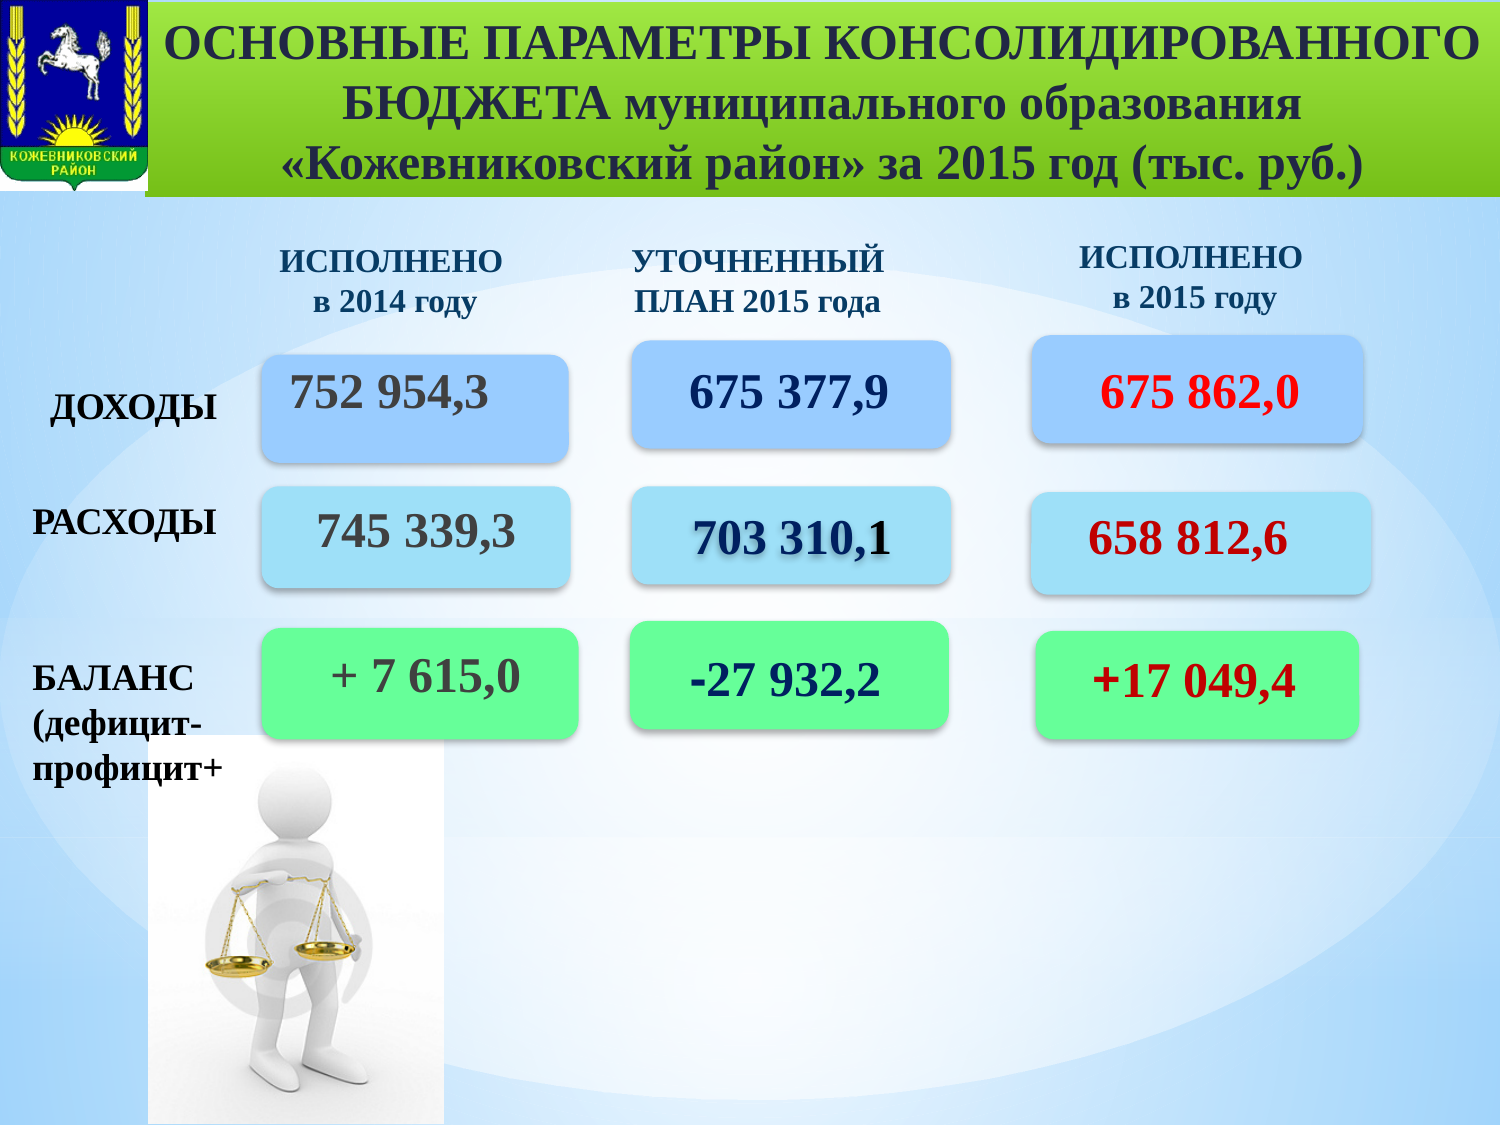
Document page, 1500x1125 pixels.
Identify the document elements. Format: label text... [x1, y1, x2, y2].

text_box 675 862,0 [1036, 351, 1365, 427]
text_box [1030, 333, 1364, 445]
text_box [637, 582, 946, 586]
text_box ИСПОЛНЕНО в 2014 году [246, 232, 545, 327]
text_box 658 812,6 [1036, 497, 1341, 573]
text_box [1034, 629, 1361, 741]
text_box 752 954,3 [274, 351, 572, 427]
text_box [631, 485, 952, 498]
text_box 703 310,1 [633, 497, 951, 573]
text_box БАЛАНС (дефицит- профицит+ [17, 645, 247, 796]
text_box 745 339,3 [261, 489, 573, 565]
picture [148, 734, 445, 1124]
picture [0, 0, 148, 191]
text_box ОСНОВНЫЕ ПАРАМЕТРЫ КОНСОЛИДИРОВАННОГО БЮДЖЕТА муниципального образования «Кожевниковский район» за 2015 год (тыс. руб.) [150, 2, 1500, 197]
text_box ИСПОЛНЕНО в 2015 году [1033, 227, 1358, 323]
text_box ДОХОДЫ [35, 374, 262, 435]
text_box [628, 619, 951, 731]
text_box [260, 626, 580, 741]
text_box [1029, 490, 1373, 597]
text_box -27 932,2 [633, 639, 939, 715]
text_box [260, 498, 572, 590]
text_box УТОЧНЕННЫЙ ПЛАН 2015 года [595, 232, 920, 327]
text_box [267, 484, 565, 489]
text_box + 7 615,0 [281, 635, 571, 710]
text_box [630, 339, 953, 450]
text_box 675 377,9 [641, 351, 939, 427]
text_box [260, 354, 571, 465]
text_box +17 049,4 [1036, 640, 1353, 716]
text_box РАСХОДЫ [17, 489, 261, 550]
